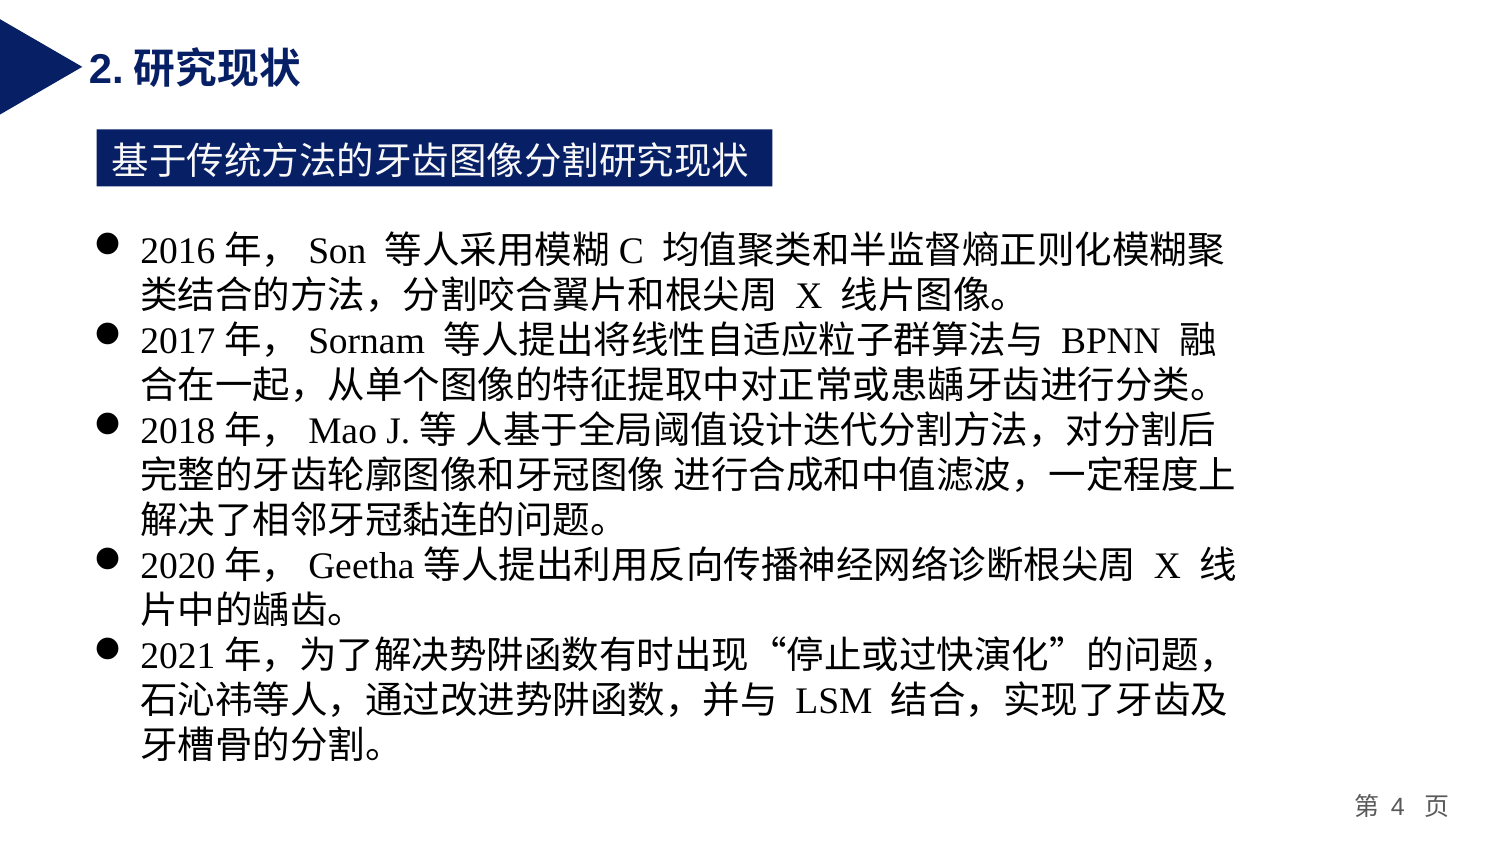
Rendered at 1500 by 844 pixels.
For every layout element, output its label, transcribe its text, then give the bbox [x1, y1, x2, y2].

text_box 2.研究现状 [74, 33, 316, 99]
text_box 基于传统方法的牙齿图像分割研究现状 [96, 129, 773, 187]
text_box 2016年，Son 等人采用模糊C 均值聚类和半监督熵正则化模糊聚类结合的方法，分割咬合翼片和根尖周 X 线片图像。 2017年，Sornam 等人提出将线性自适应粒子群算法与 BPNN 融合在一起，从单个图像的特征提取中对正常或患龋牙齿进行分类。 2018年，Mao J.等 人基于全局阈值设计迭代分割方法，对分割后完整的牙齿轮廓图像和牙冠图像 进行合成和中值滤波，一定程度上解决了相邻牙冠黏连的问题。 2020年，Geetha等人提出利用反向传播神经网络诊断根尖周 X 线片中的龋齿。 2021年，为了解决势阱函数有时出现“停止或过快演化”的问题，石沁祎等人，通过改进势阱函数，并与 LSM 结合，实现了牙齿及牙槽骨的分割。 [82, 220, 1261, 817]
text_box [0, 19, 83, 115]
